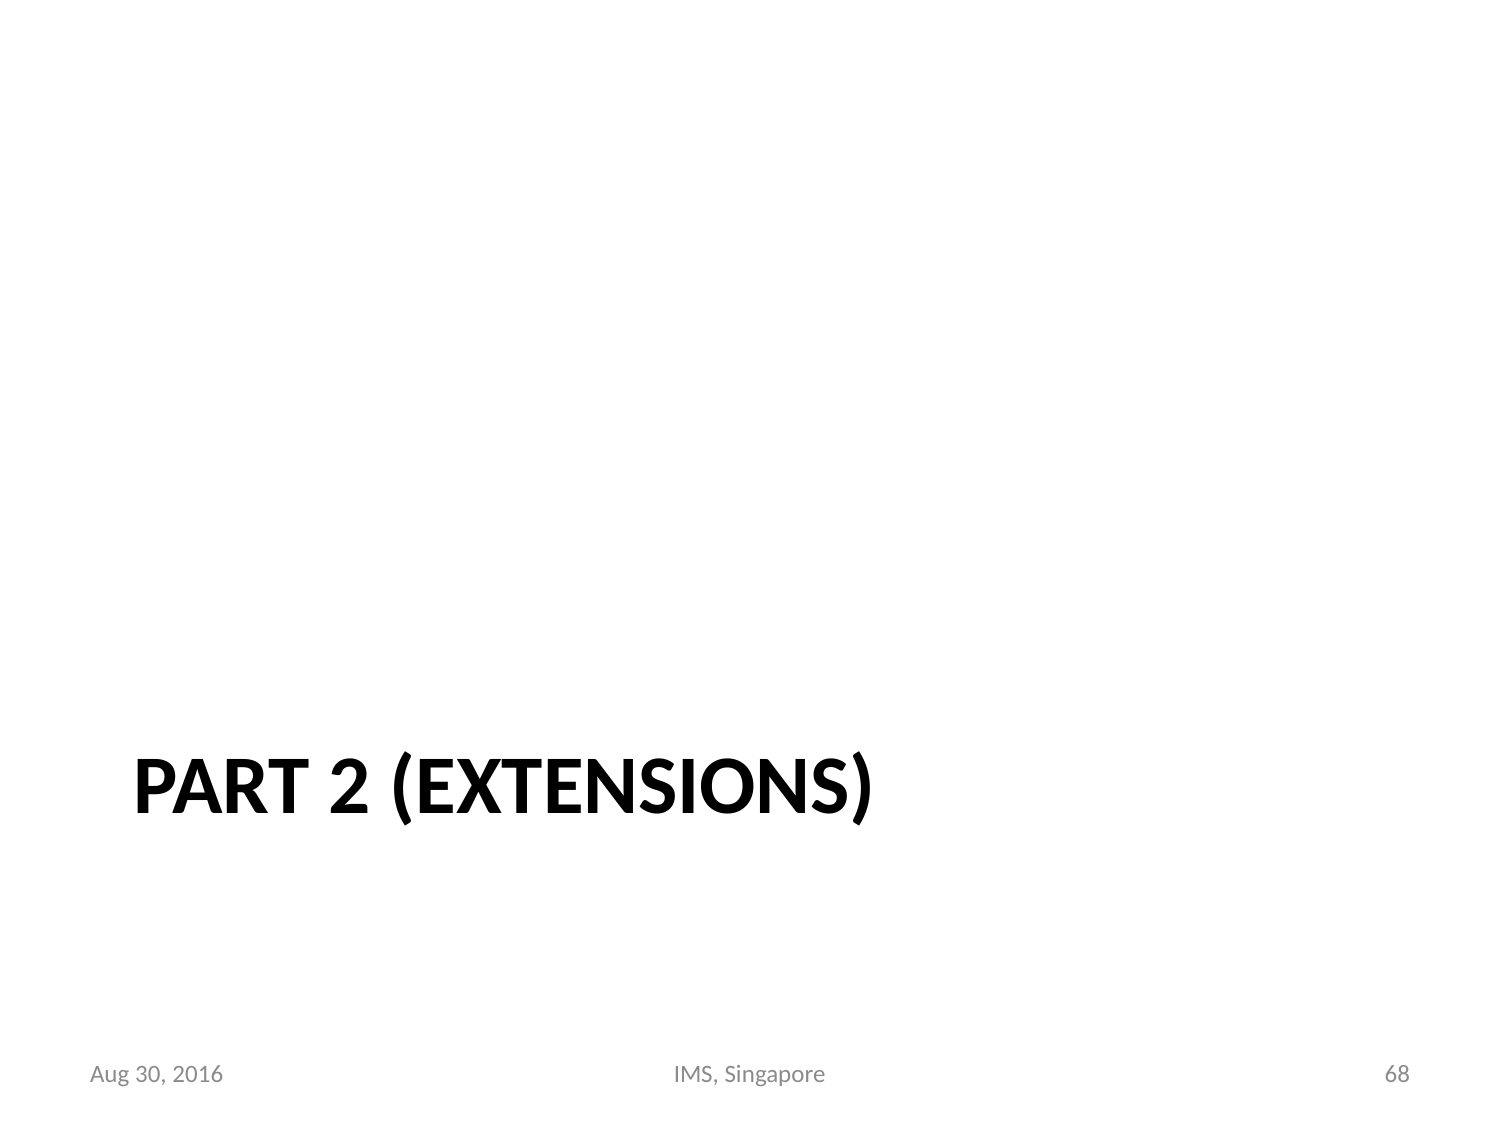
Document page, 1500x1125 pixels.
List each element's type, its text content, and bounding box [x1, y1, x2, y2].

slide_number 68 [1074, 1042, 1425, 1103]
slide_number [75, 1042, 425, 1103]
footer IMS, Singapore [512, 1042, 988, 1103]
title Part 2 (Extensions) [118, 722, 1394, 947]
